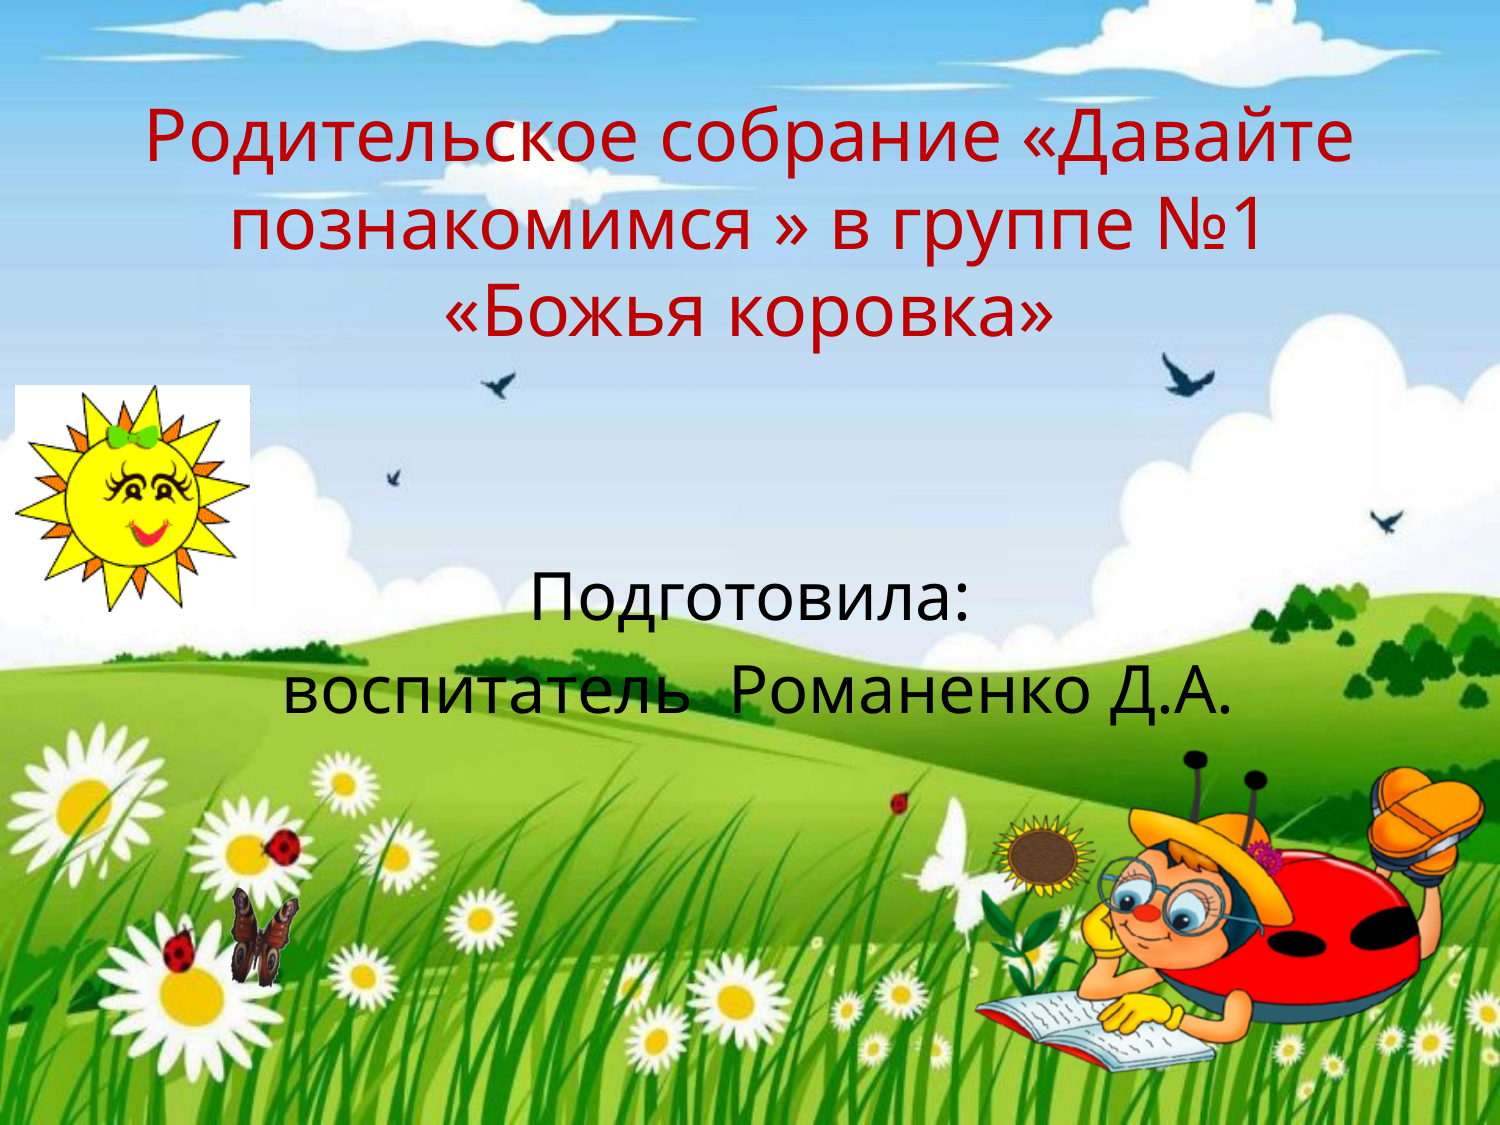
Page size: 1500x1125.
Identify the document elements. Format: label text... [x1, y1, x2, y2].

picture [0, 0, 1500, 1125]
subtitle Подготовила: воспитатель Романенко Д.А. [225, 545, 1275, 834]
title Родительское собрание «Давайте познакомимся » в группе №1 «Божья коровка» [112, 78, 1388, 362]
